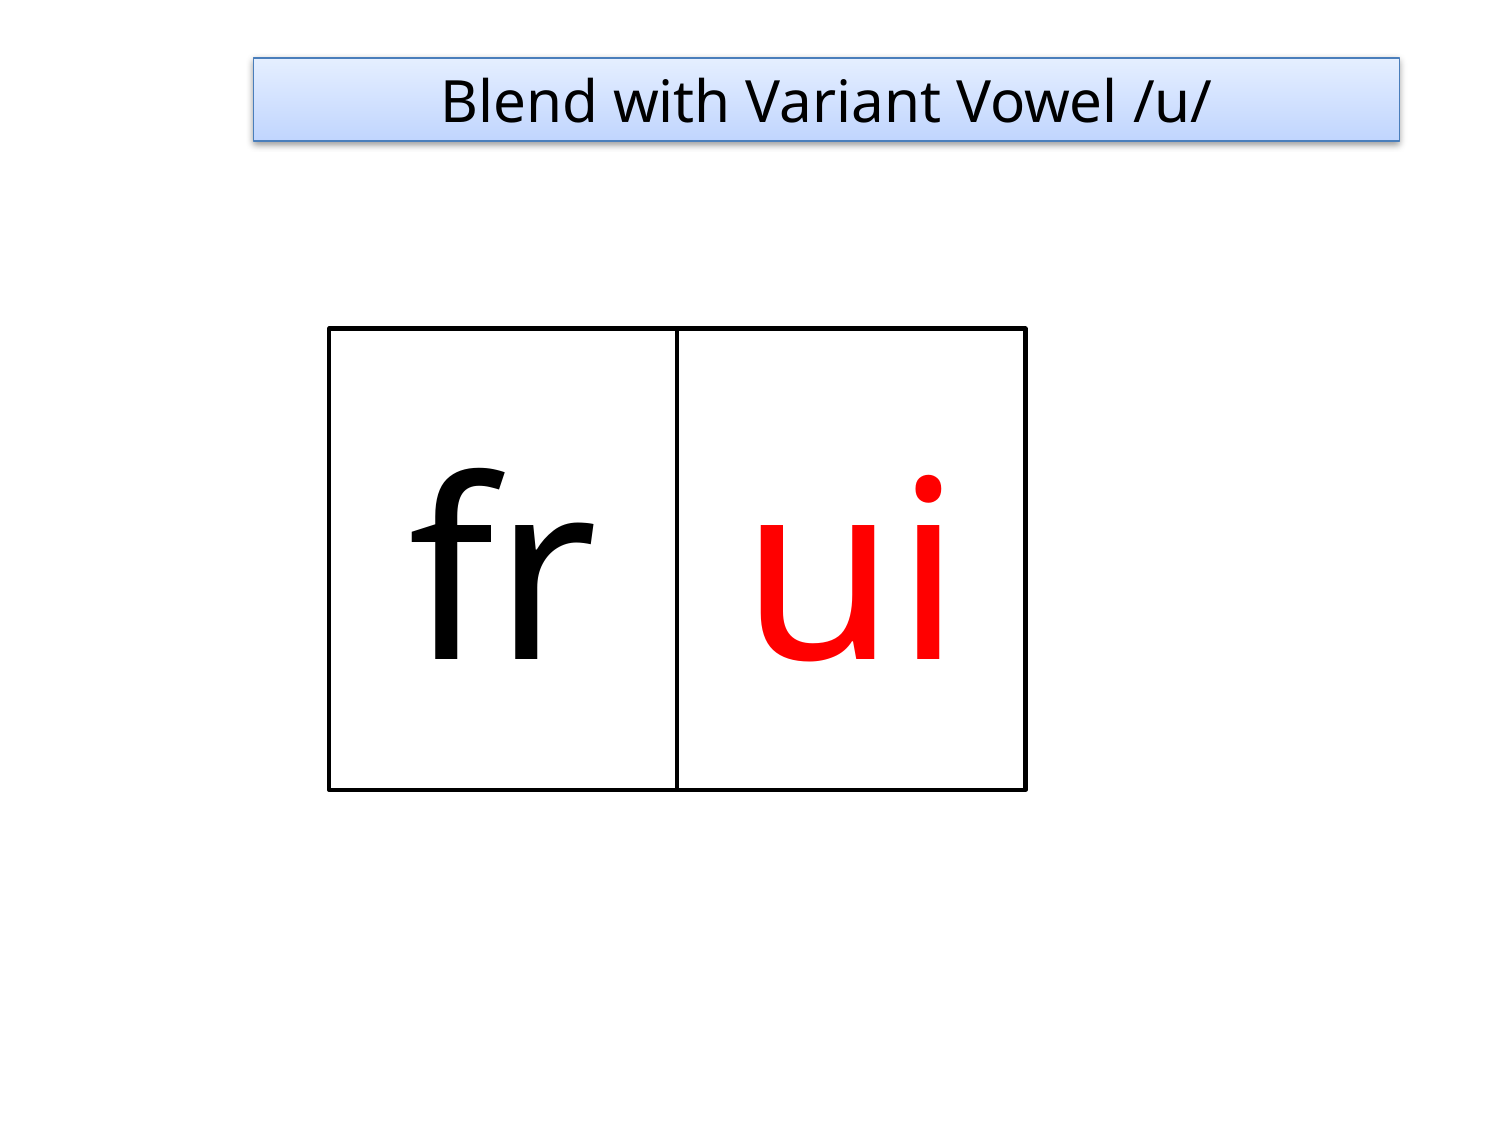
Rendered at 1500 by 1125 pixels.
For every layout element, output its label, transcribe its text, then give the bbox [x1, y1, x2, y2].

text_box ui [675, 326, 1028, 792]
text_box Blend with Variant Vowel /u/ [253, 57, 1400, 142]
text_box fr [327, 326, 675, 792]
